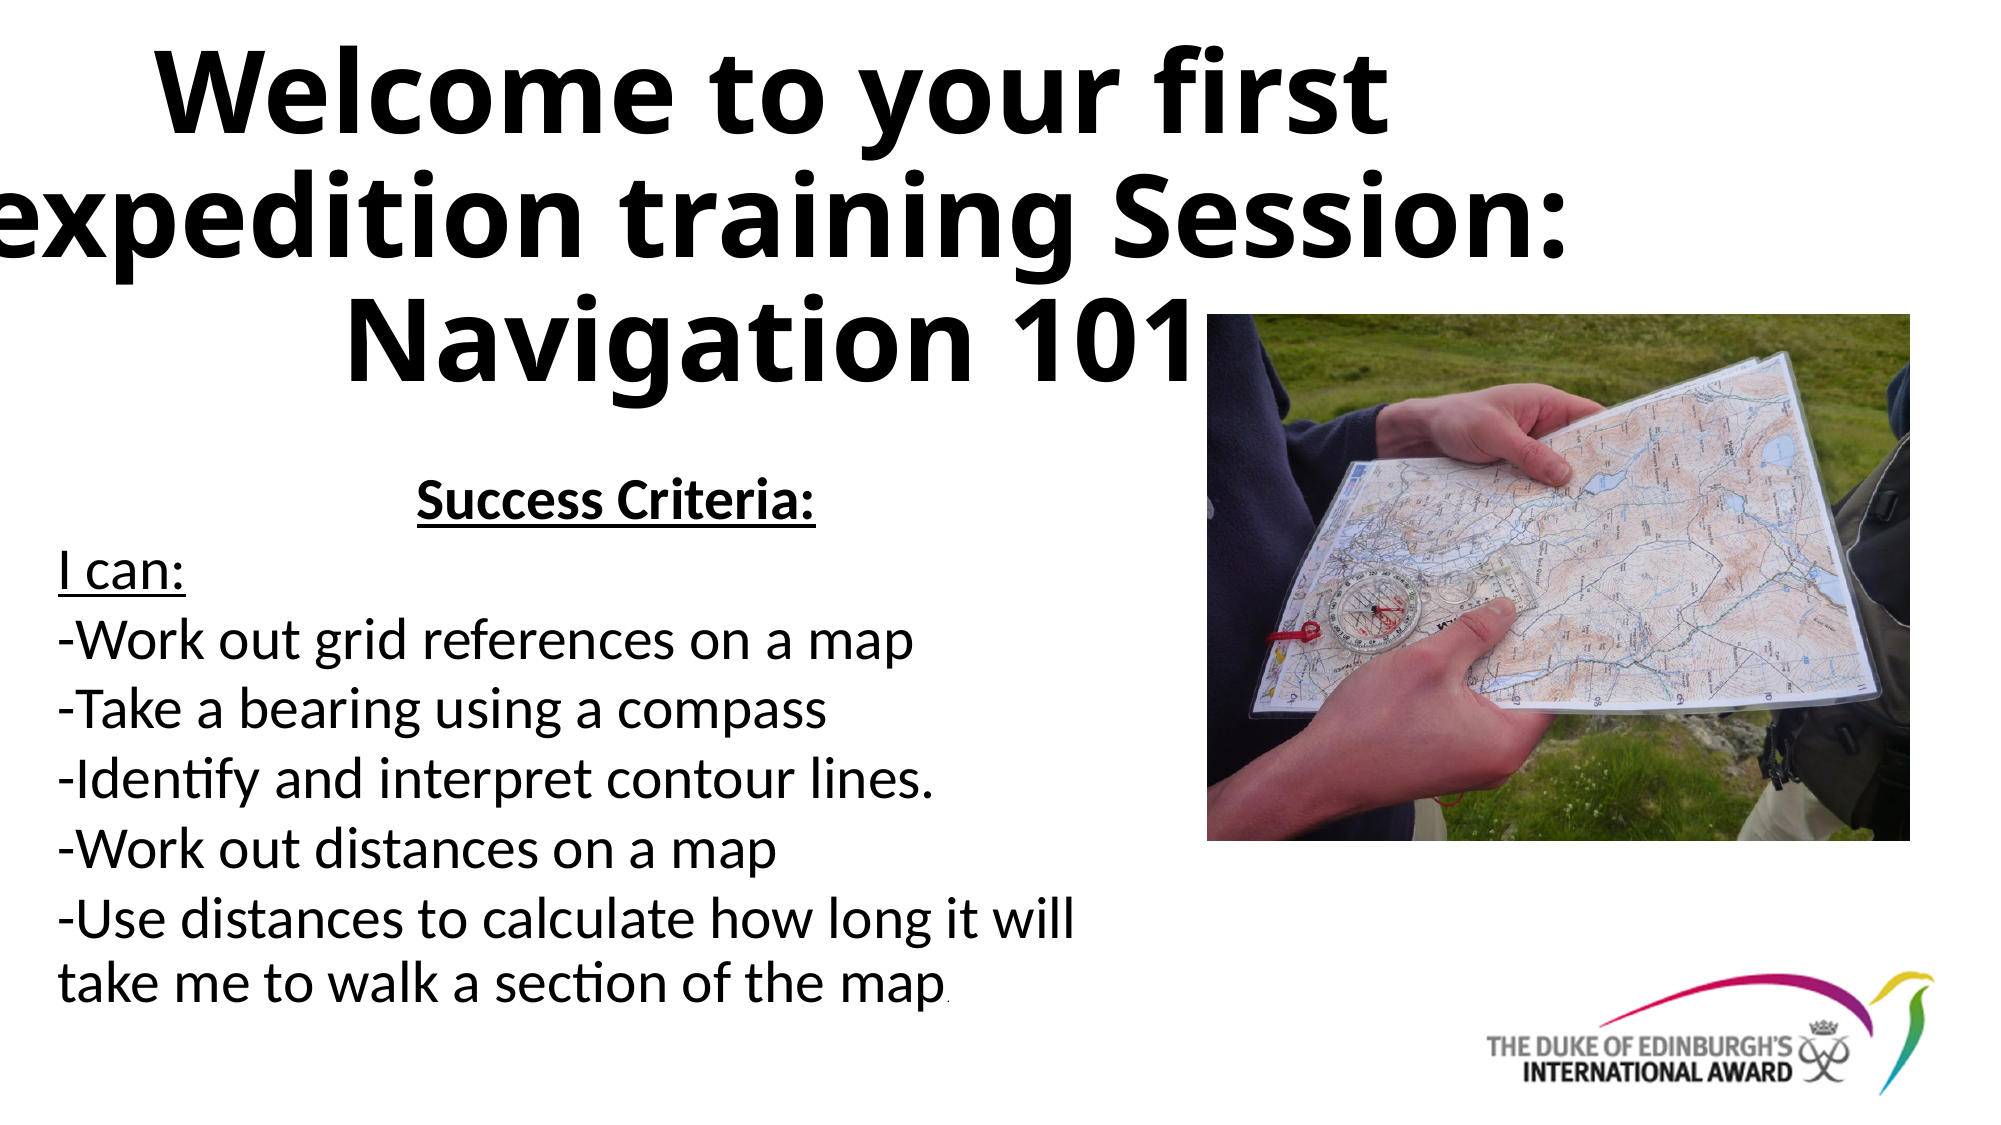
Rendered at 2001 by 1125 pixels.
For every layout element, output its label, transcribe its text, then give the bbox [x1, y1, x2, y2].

picture [1446, 945, 2000, 1116]
subtitle Success Criteria: I can: -Work out grid references on a map -Take a bearing using a compass -Identify and interpret contour lines. -Work out distances on a map -Use distances to calculate how long it will take me to walk a section of the map. [42, 460, 1191, 1031]
title Welcome to your first expedition training Session: Navigation 101 [0, 22, 1621, 414]
picture [1207, 314, 1910, 841]
